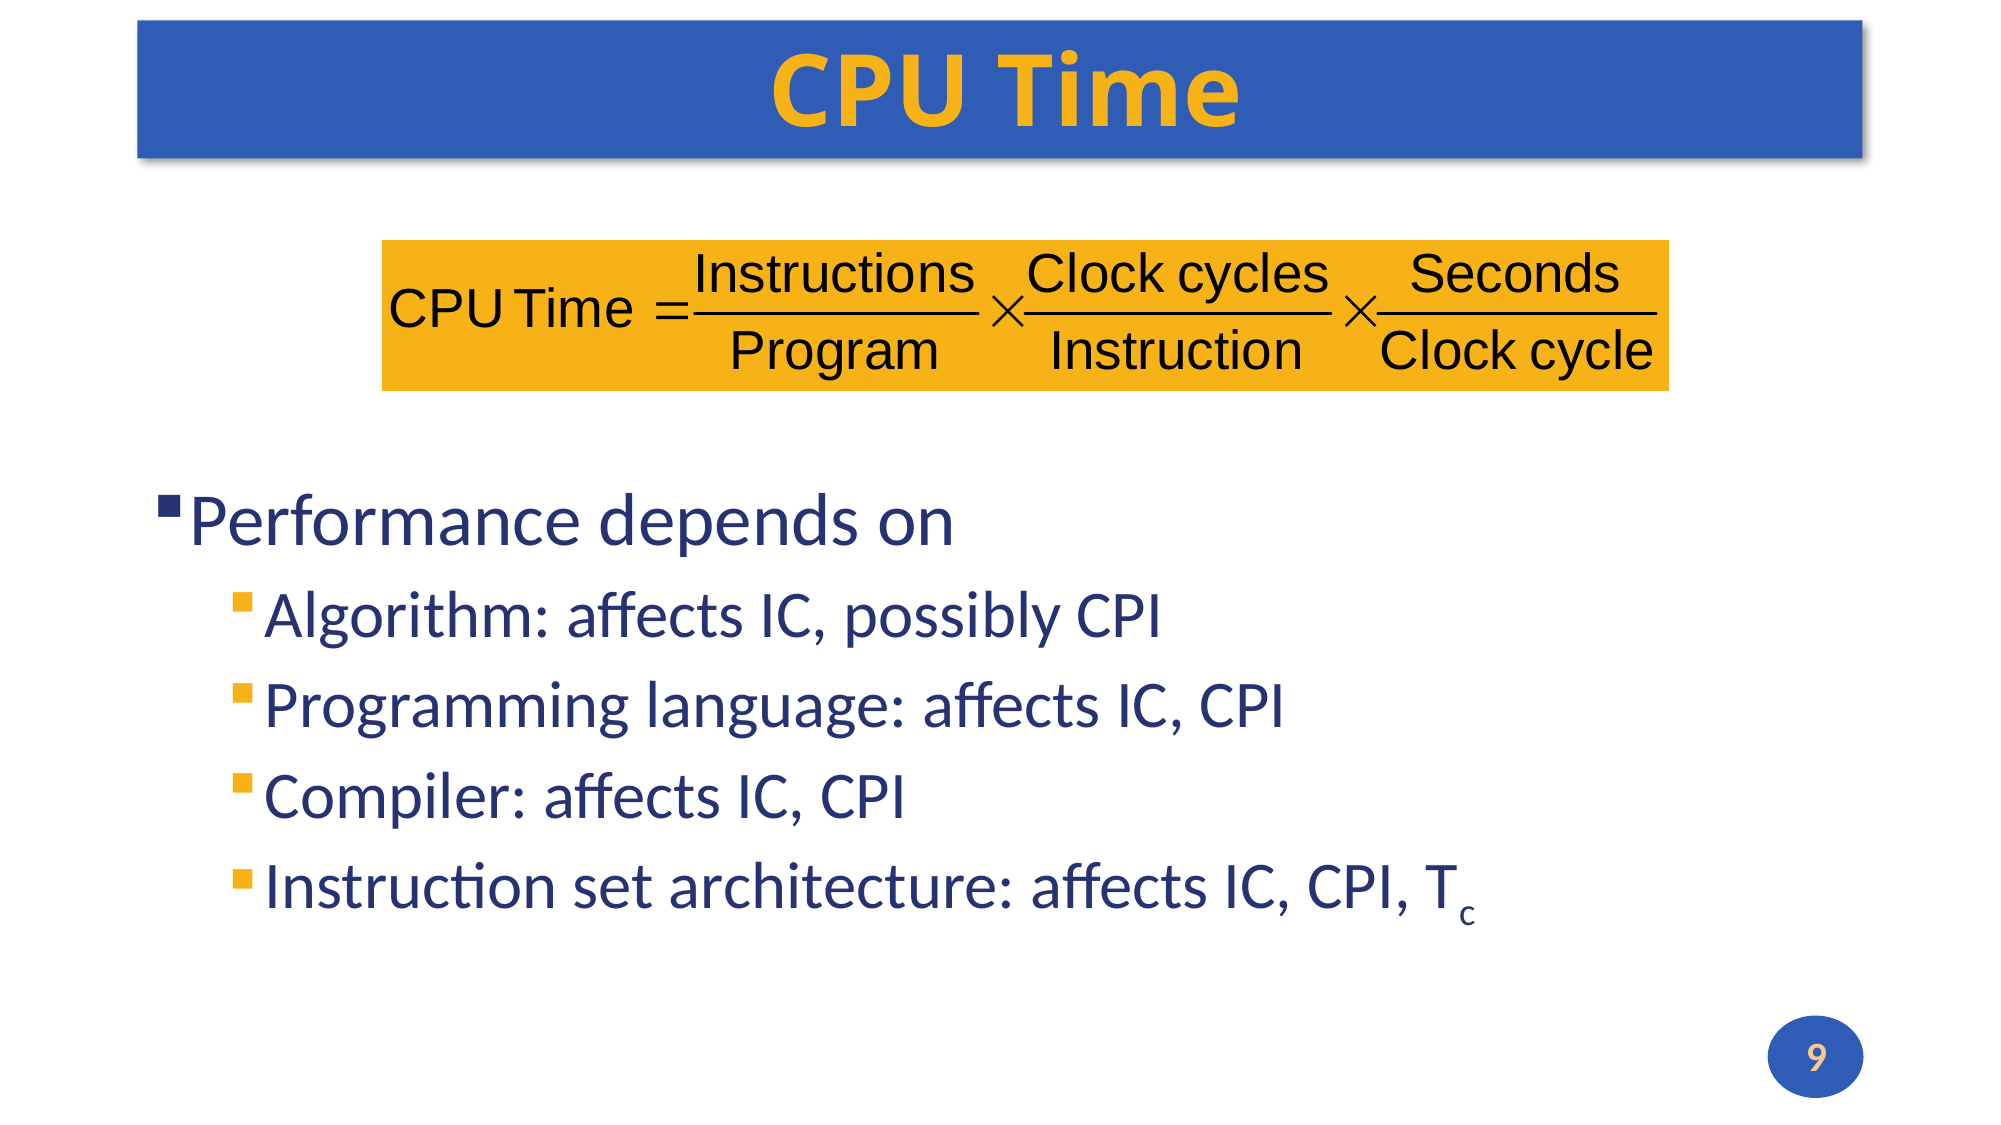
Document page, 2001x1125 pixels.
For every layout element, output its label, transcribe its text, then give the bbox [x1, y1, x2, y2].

slide_number 9 [1767, 1015, 1866, 1095]
title CPU Time [137, 17, 1863, 156]
list Performance depends on Algorithm: affects IC, possibly CPI Programming language: affects IC, CPI Compiler: affects IC, CPI Instruction set architecture: affects IC, CPI, Tc [137, 463, 1863, 1014]
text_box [381, 239, 1670, 392]
